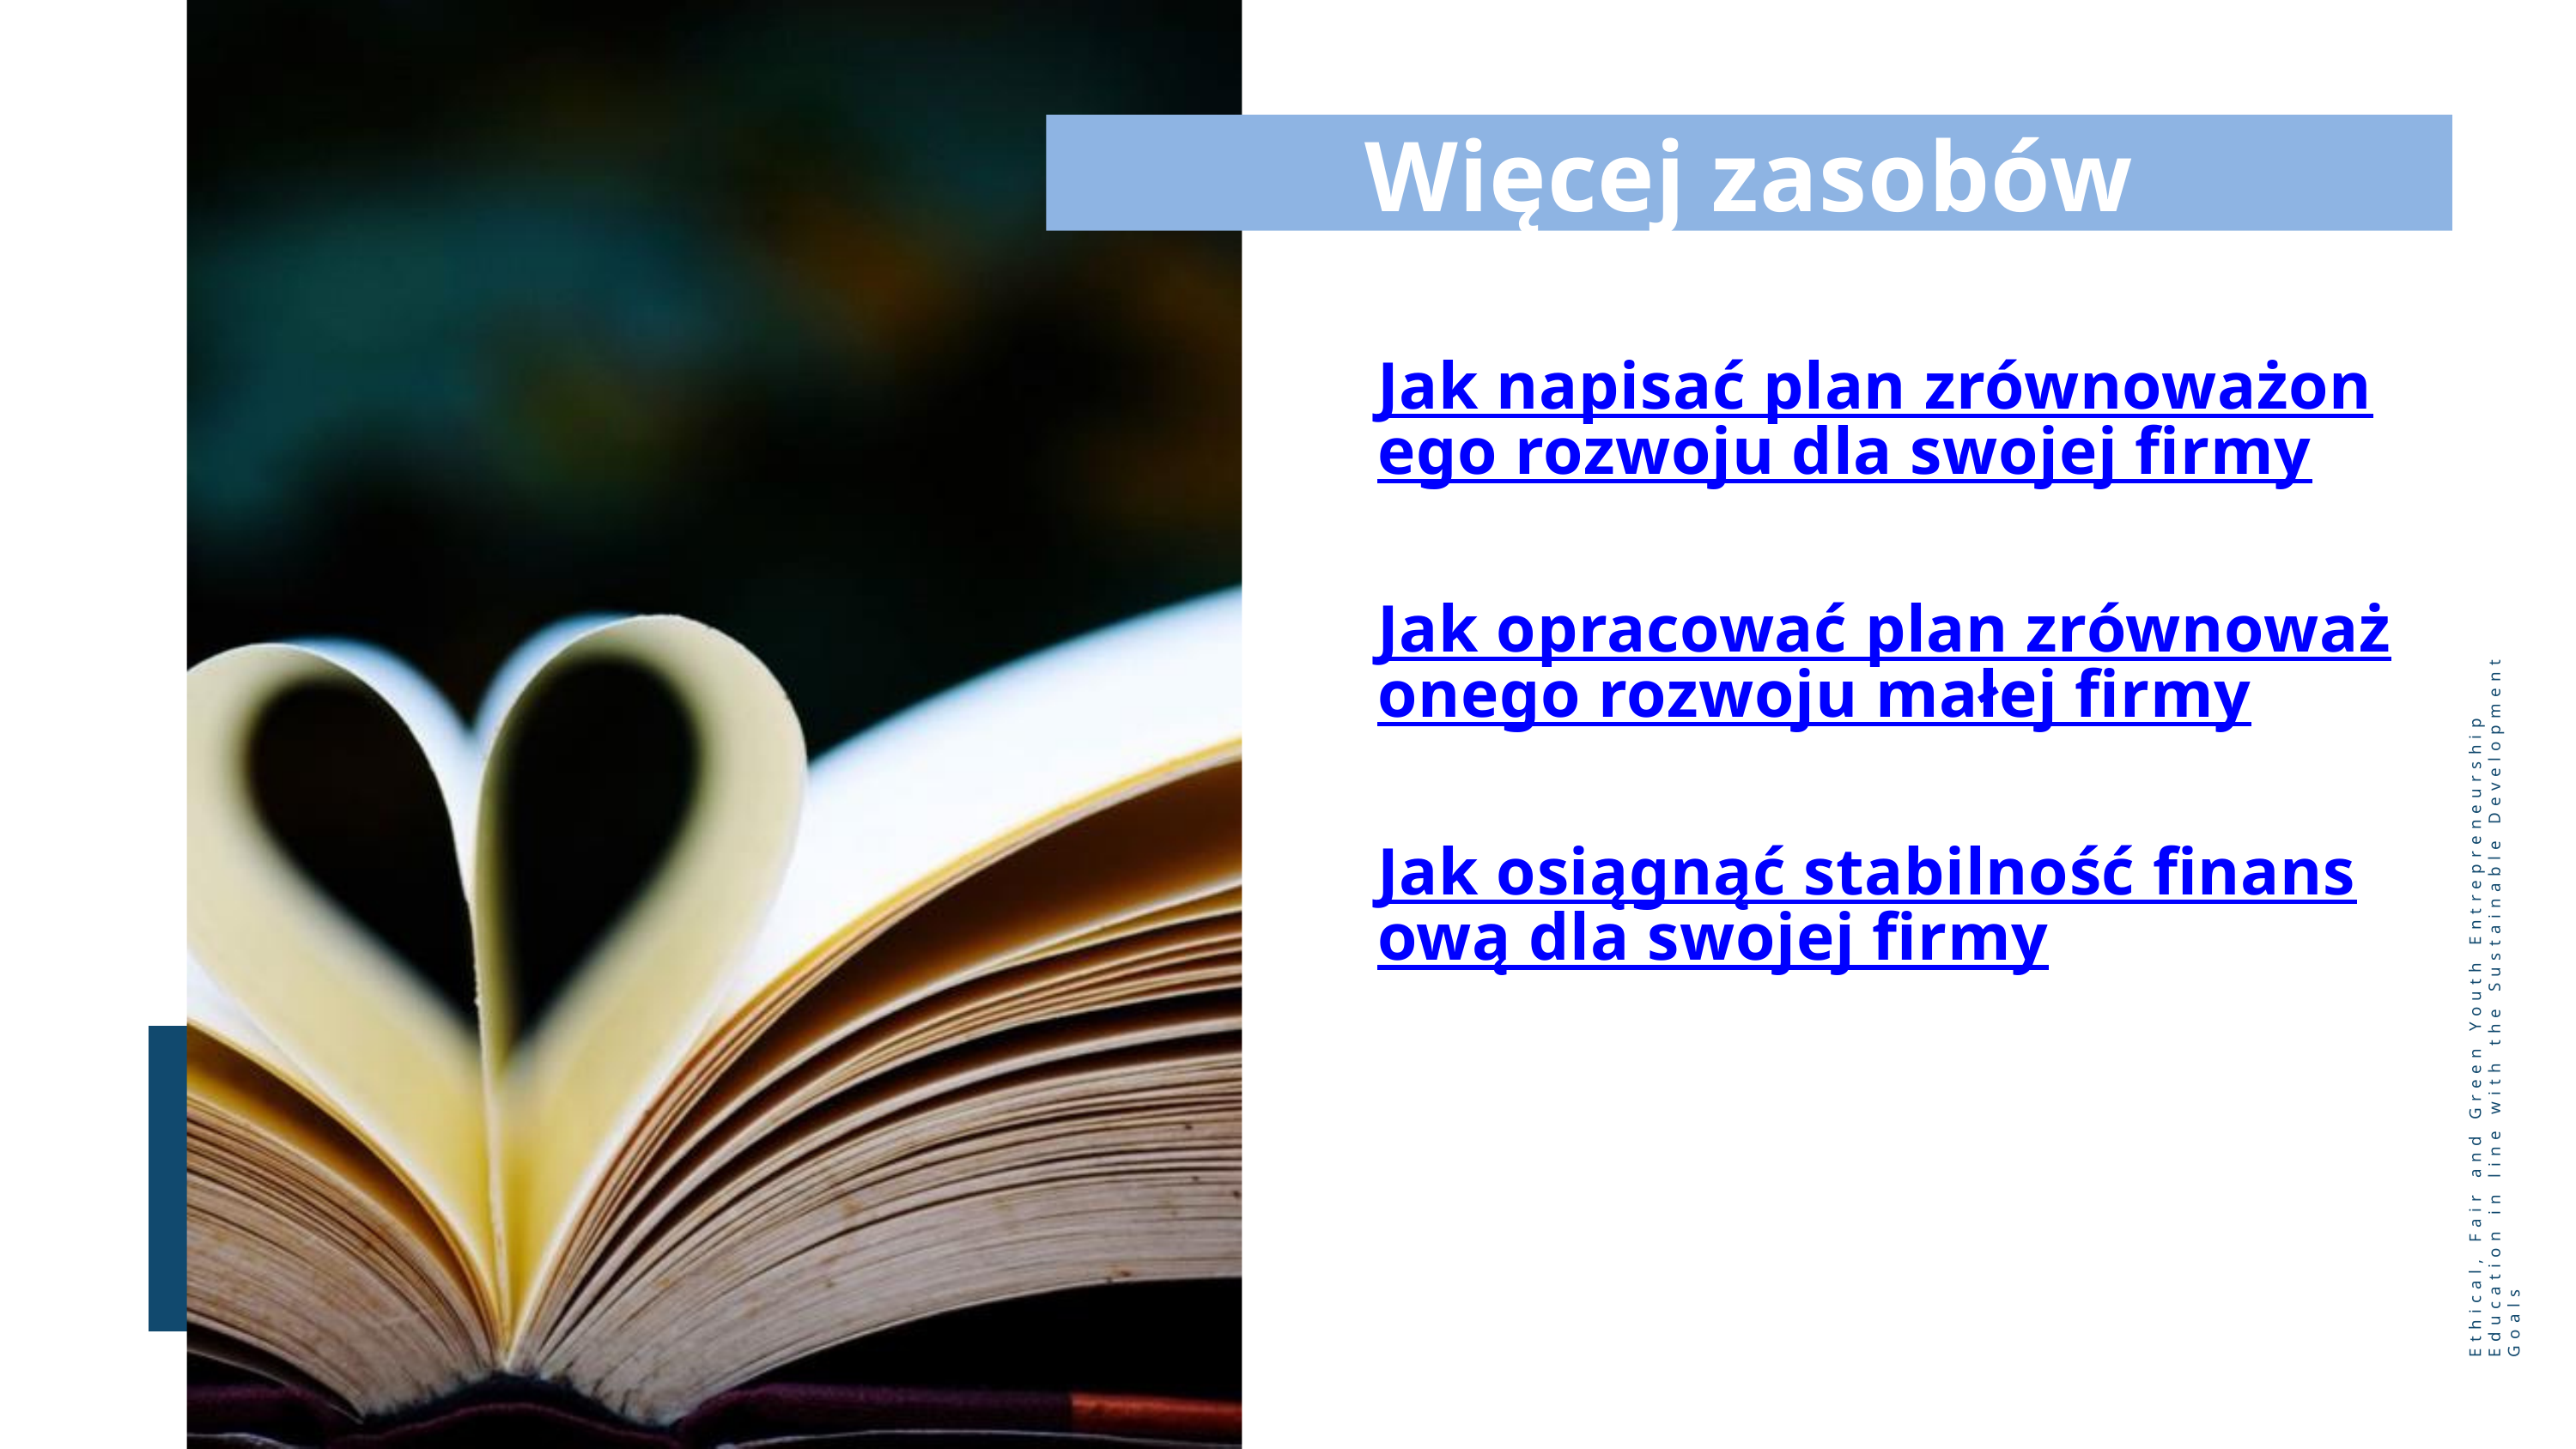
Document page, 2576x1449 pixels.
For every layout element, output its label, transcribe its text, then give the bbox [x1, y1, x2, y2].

text_box [186, 0, 1242, 1449]
text_box Więcej zasobów [1046, 114, 2452, 231]
text_box Jak napisać plan zrównoważonego rozwoju dla swojej firmy Jak opracować plan zrównoważonego rozwoju małej firmy Jak osiągnąć stabilność finansową dla swojej firmy [1377, 343, 2396, 788]
text_box Ethical, Fair and Green Youth Entrepreneurship Education in line with the Sustainable Development Goals [2464, 585, 2524, 1358]
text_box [149, 1026, 225, 1331]
